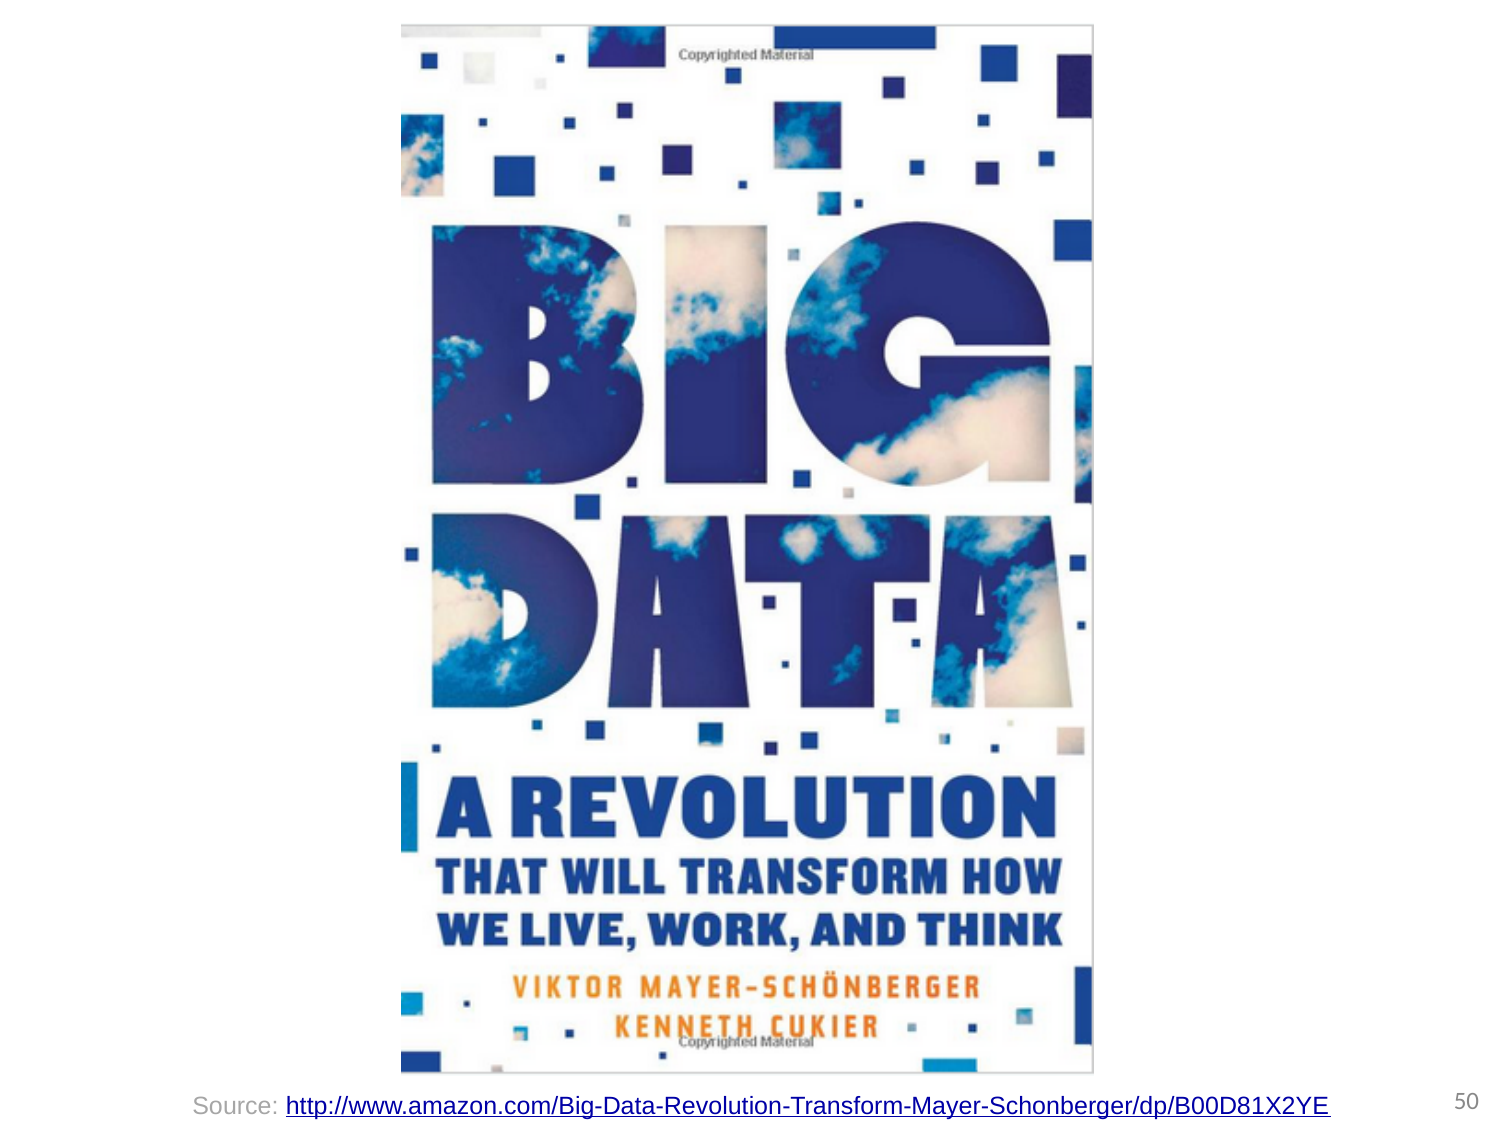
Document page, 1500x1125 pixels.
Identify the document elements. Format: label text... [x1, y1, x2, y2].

text_box Source: http://www.amazon.com/Big-Data-Revolution-Transform-Mayer-Schonberger/dp/B00D81X2YE [88, 1082, 1436, 1125]
slide_number 50 [1144, 1069, 1495, 1125]
picture [401, 22, 1094, 1077]
